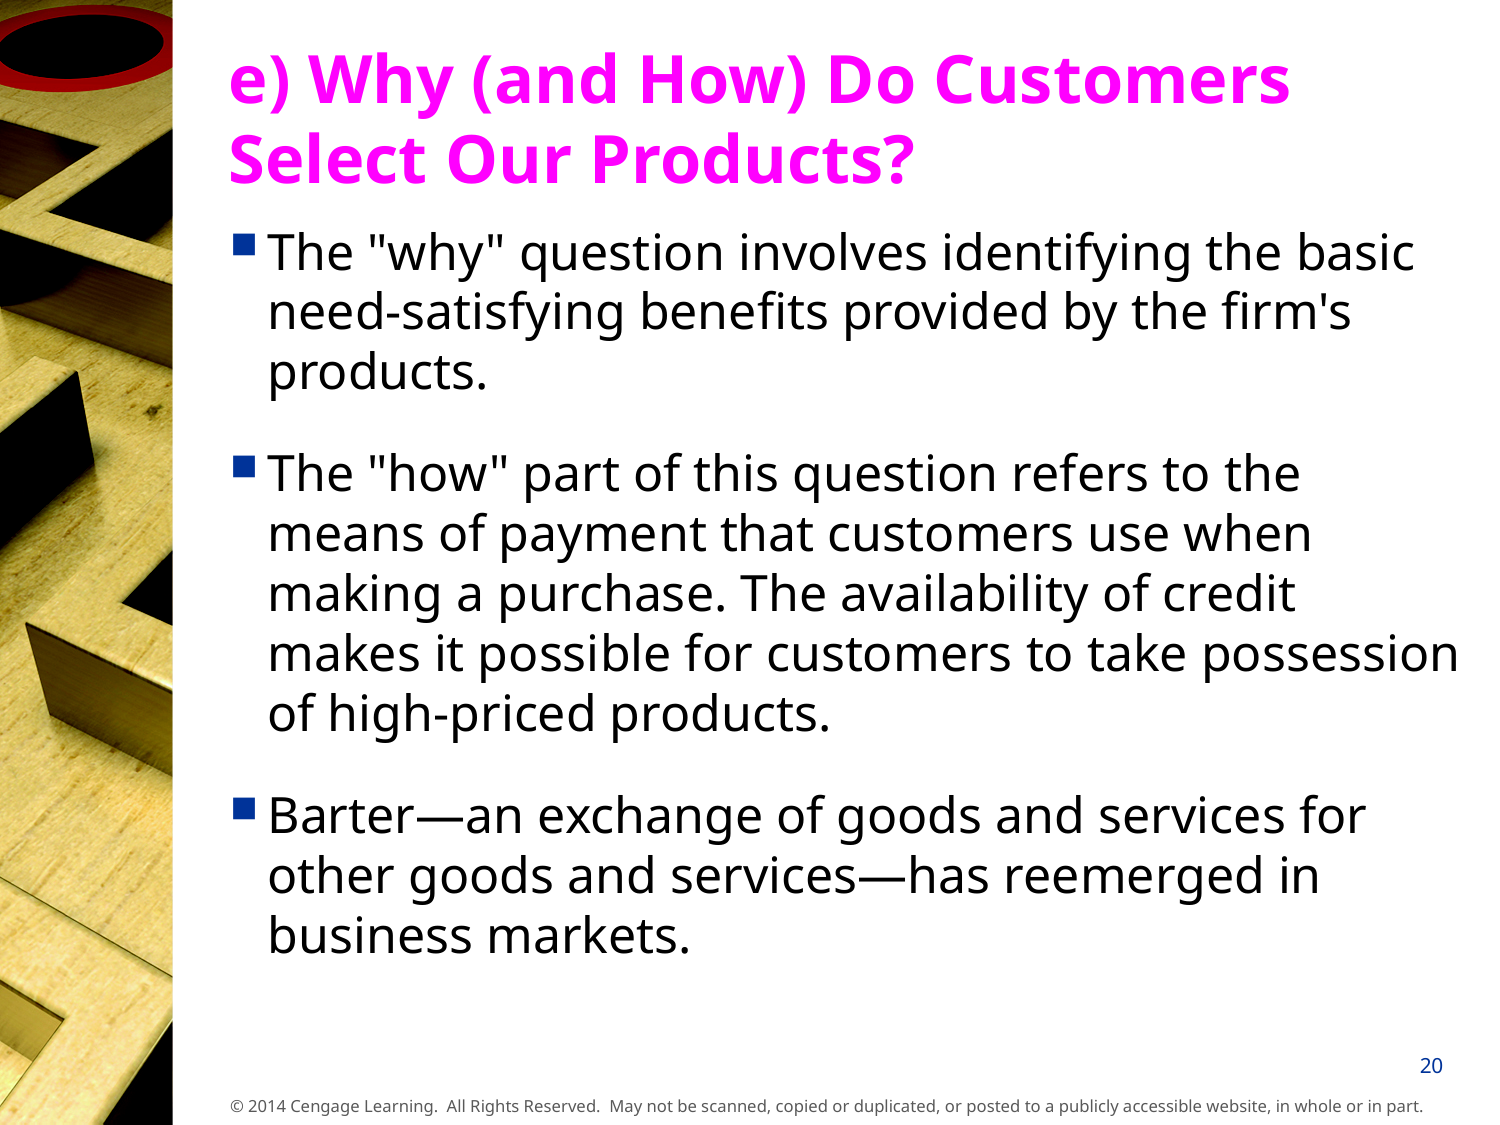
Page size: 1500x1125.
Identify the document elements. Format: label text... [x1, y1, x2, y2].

list The "why" question involves identifying the basic need-satisfying benefits provided by the firm's products. The "how" part of this question refers to the means of payment that customers use when making a purchase. The availability of credit makes it possible for customers to take possession of high-priced products. Barter—an exchange of goods and services for other goods and services—has reemerged in business markets. [215, 212, 1478, 981]
slide_number 20 [1386, 1037, 1478, 1097]
title e) Why (and How) Do Customers Select Our Products? [213, 29, 1454, 213]
picture [0, 0, 173, 1125]
